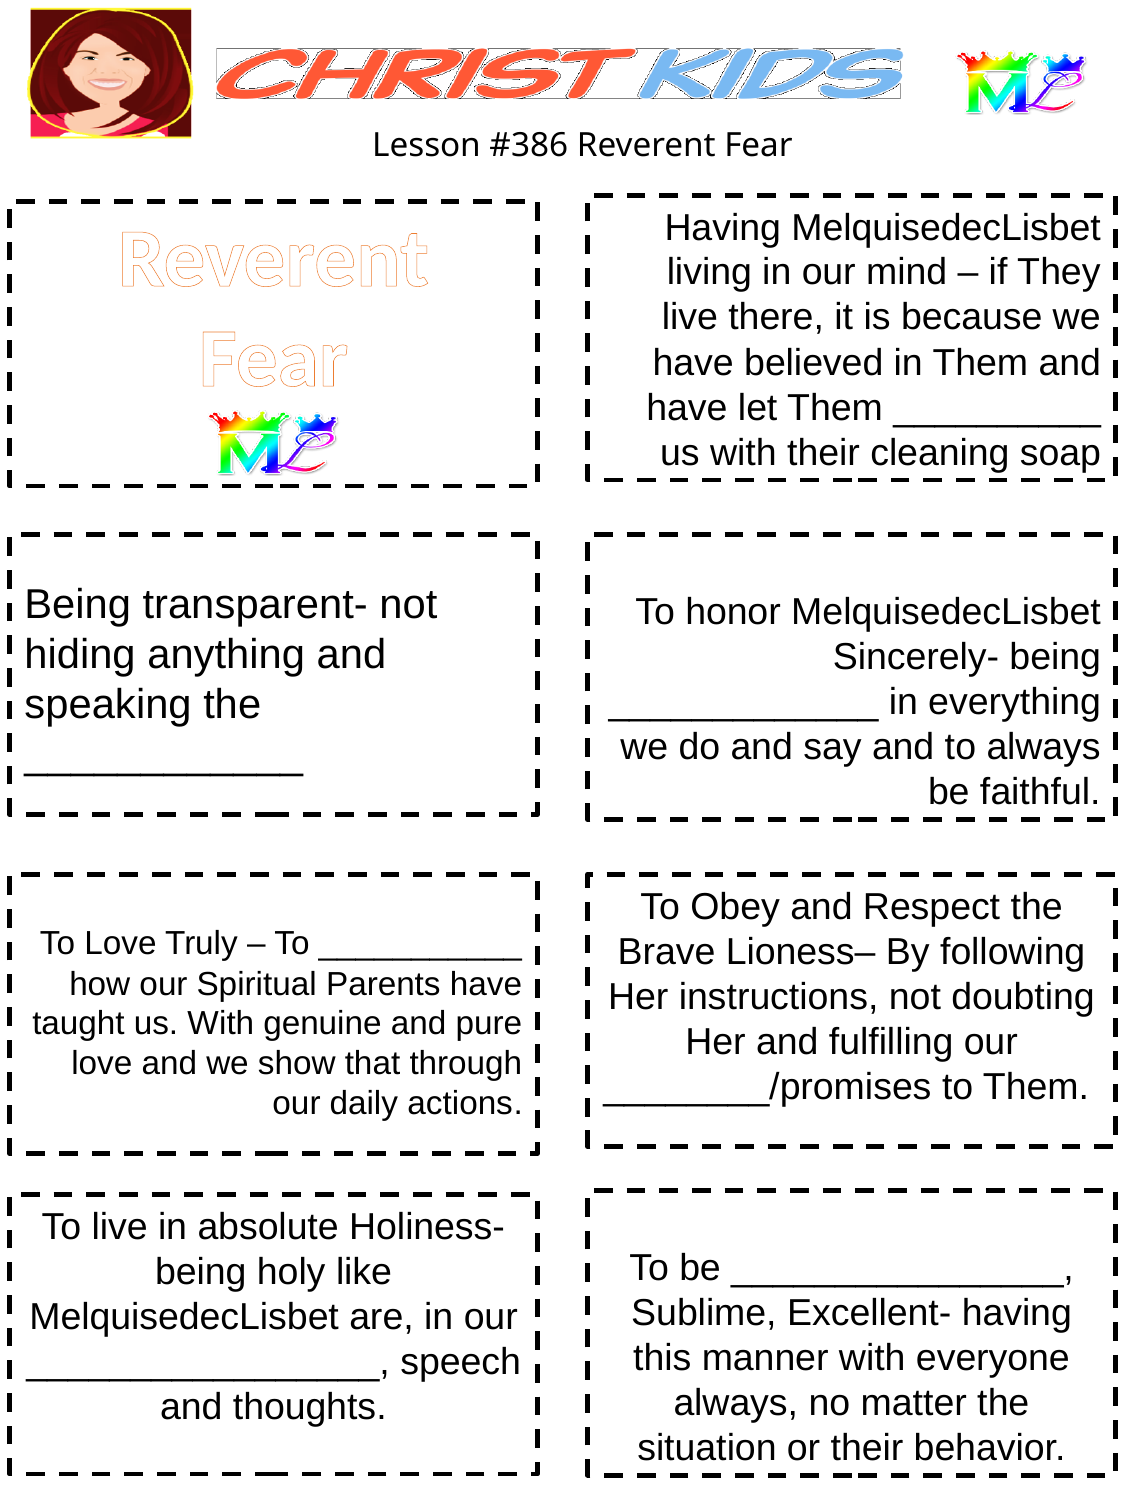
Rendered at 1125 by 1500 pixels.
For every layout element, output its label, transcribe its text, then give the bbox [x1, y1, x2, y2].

text_box To live in absolute Holiness- being holy like MelquisedecLisbet are, in our _________________, speech and thoughts. [9, 1194, 538, 1475]
picture [952, 48, 1090, 116]
text_box Being transparent- not hiding anything and speaking the ____________ [9, 534, 538, 815]
text_box Having MelquisedecLisbet living in our mind – if They live there, it is because we have believed in Them and have let Them __________ us with their cleaning soap [587, 195, 1116, 480]
text_box Lesson #386 Reverent Fear [231, 115, 934, 171]
text_box To Obey and Respect the Brave Lioness– By following Her instructions, not doubting Her and fulfilling our ________/promises to Them. [587, 874, 1116, 1147]
text_box To honor MelquisedecLisbet Sincerely- being _____________ in everything we do and say and to always be faithful. [587, 534, 1116, 820]
picture [20, 5, 906, 141]
text_box Reverent Fear [102, 195, 445, 411]
text_box To be ________________, Sublime, Excellent- having this manner with everyone always, no matter the situation or their behavior. [587, 1190, 1116, 1476]
text_box To Love Truly – To ___________ how our Spiritual Parents have taught us. With genuine and pure love and we show that through our daily actions. [9, 874, 538, 1154]
picture [204, 408, 342, 476]
text_box [9, 201, 538, 487]
